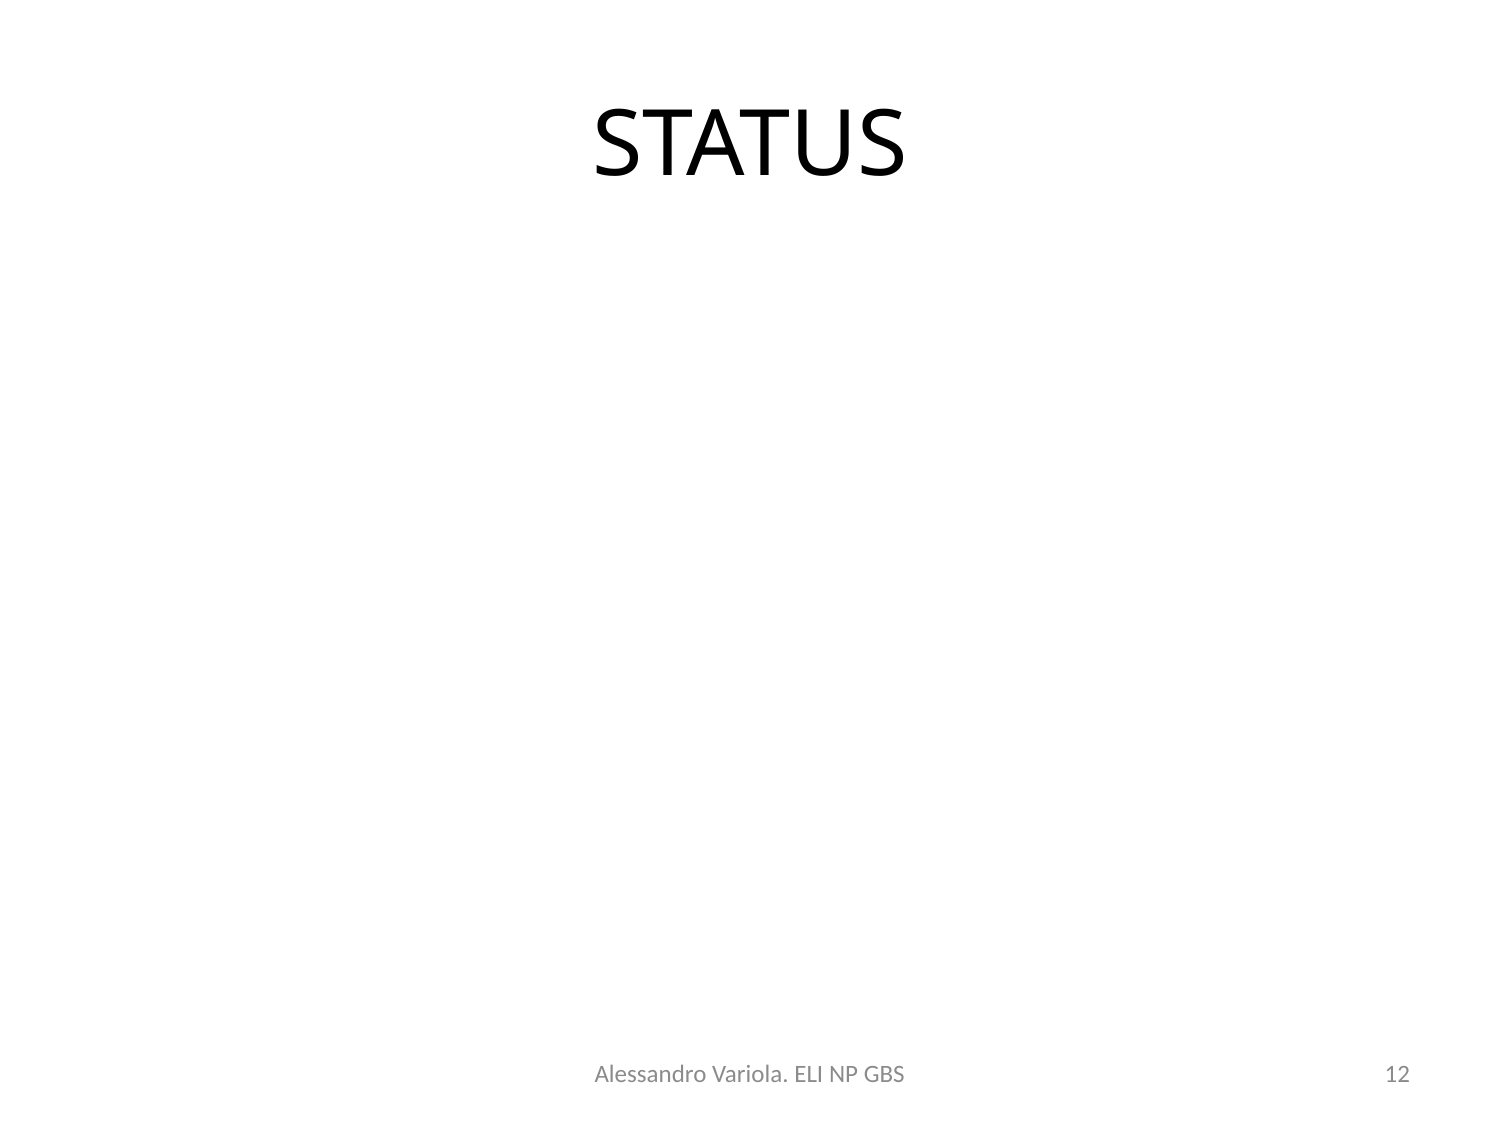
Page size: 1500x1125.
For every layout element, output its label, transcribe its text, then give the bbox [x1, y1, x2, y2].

footer Alessandro Variola. ELI NP GBS [512, 1042, 988, 1103]
title STATUS [75, 45, 1425, 233]
slide_number 12 [1074, 1042, 1425, 1103]
